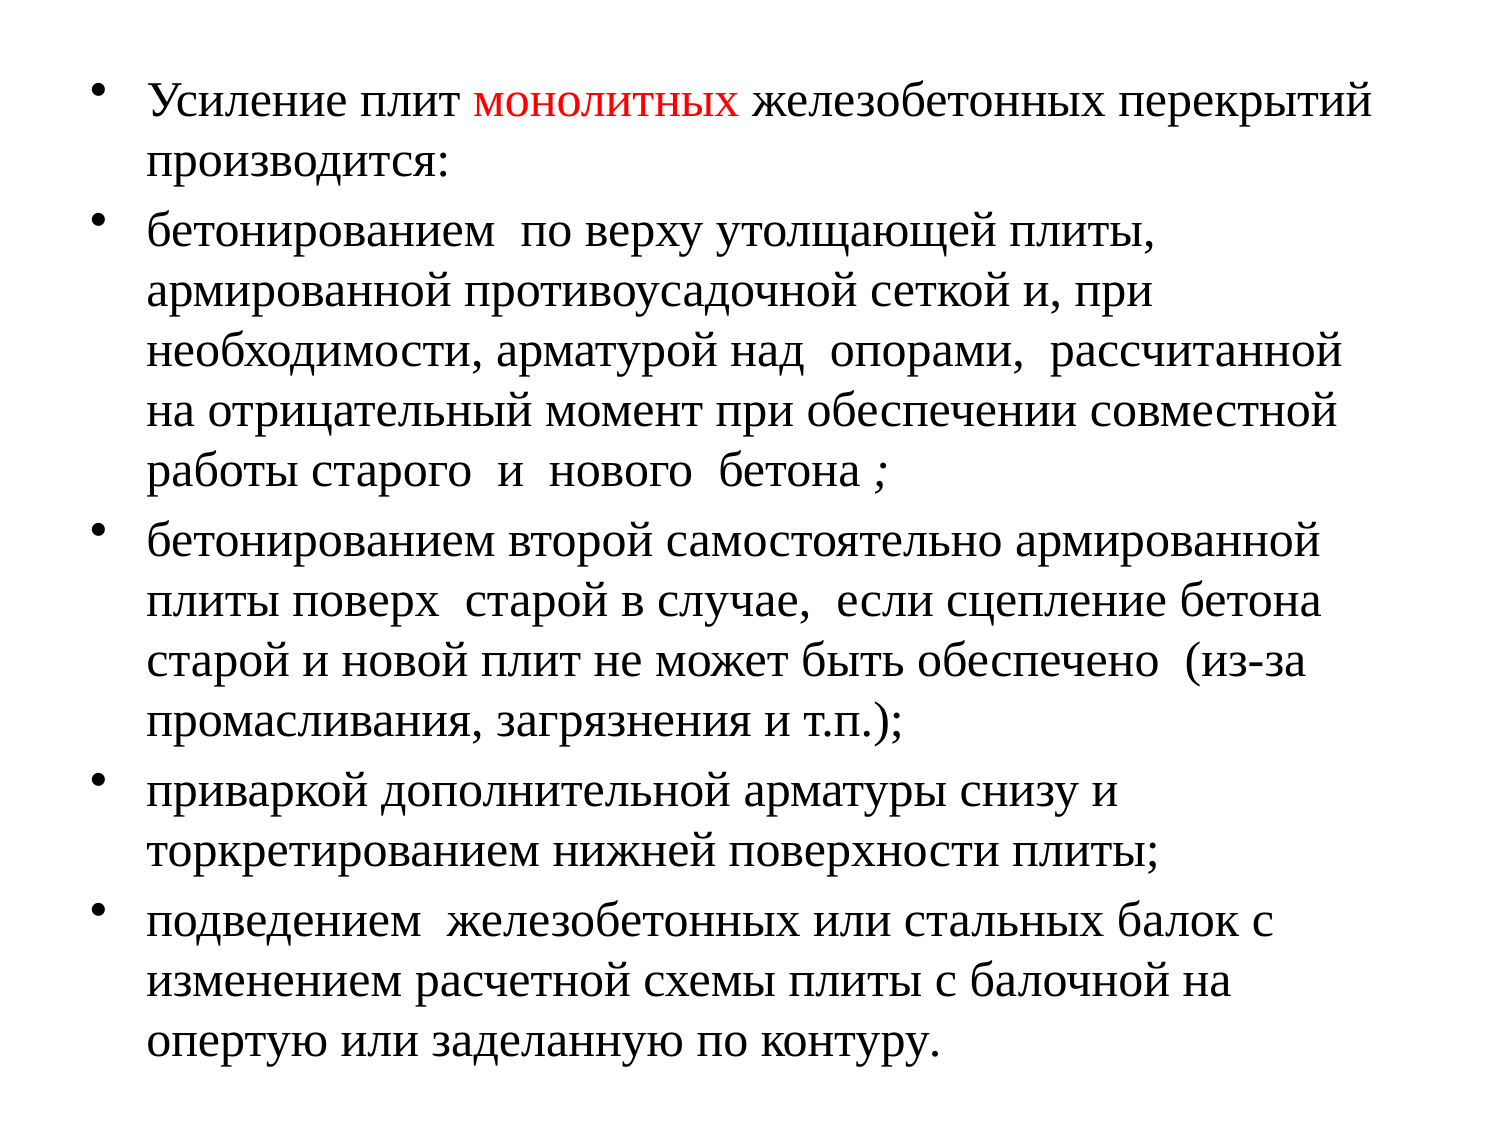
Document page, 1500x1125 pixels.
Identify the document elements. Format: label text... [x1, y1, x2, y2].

list Усиление плит монолитных железобетонных перекрытий производится: бетонированием по верху утолщающей плиты, армированной противоусадочной сеткой и, при необходимости, арматурой над опорами, рассчитанной на отрицательный момент при обеспечении совместной работы старого и нового бетона ; бетонированием второй самостоятельно армированной плиты поверх старой в случае, если сцепление бетона старой и новой плит не может быть обеспечено (из-за промасливания, загрязнения и т.п.); приваркой дополнительной арматуры снизу и торкретированием нижней поверхности плиты; подведением железобетонных или стальных балок с изменением расчетной схемы плиты с балочной на опертую или заделанную по контуру. [74, 58, 1426, 1006]
